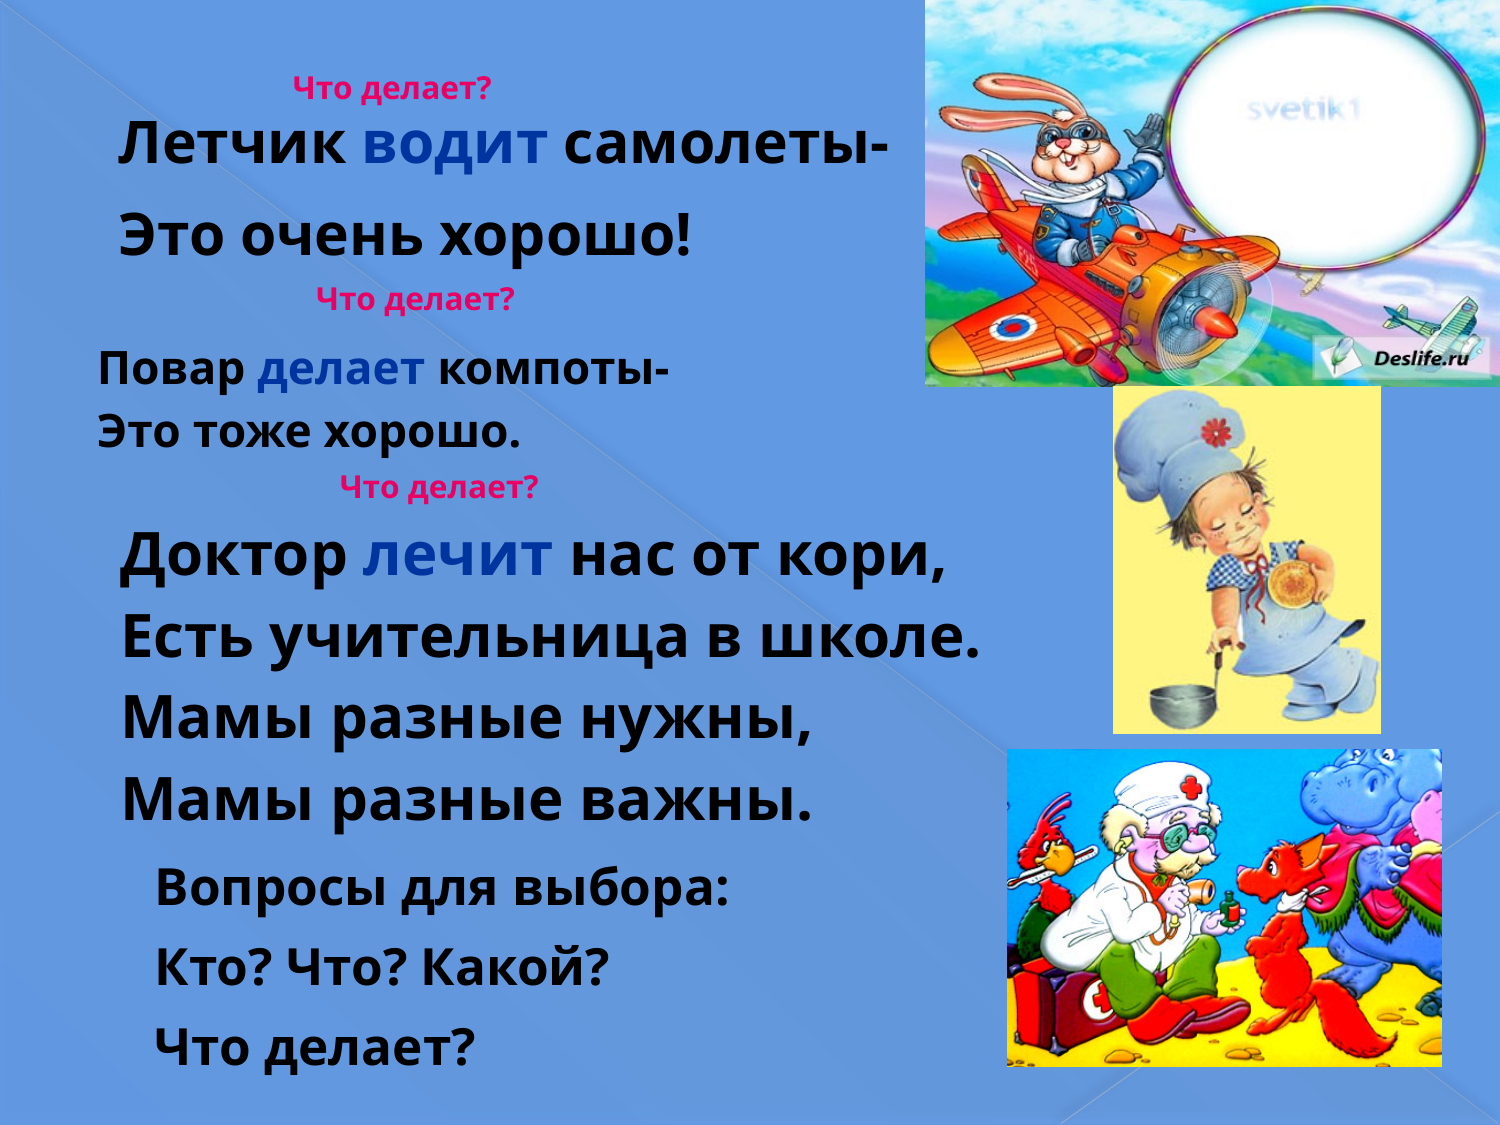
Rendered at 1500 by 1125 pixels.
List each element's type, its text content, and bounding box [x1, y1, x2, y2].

text_box Что делает? [316, 456, 645, 503]
text_box Летчик водит самолеты- Это очень хорошо! [93, 93, 916, 282]
picture [1007, 749, 1442, 1067]
text_box Повар делает компоты- Это тоже хорошо. [82, 328, 957, 469]
picture [925, 0, 1500, 734]
text_box Что делает? [292, 269, 621, 328]
text_box Вопросы для выбора: Кто? Что? Какой? Что делает? [130, 843, 1030, 1090]
list Что делает? [269, 58, 598, 93]
picture [925, 243, 935, 262]
text_box Доктор лечит нас от кори, Есть учительница в школе. Мамы разные нужны, Мамы разные важны. [105, 503, 1005, 856]
